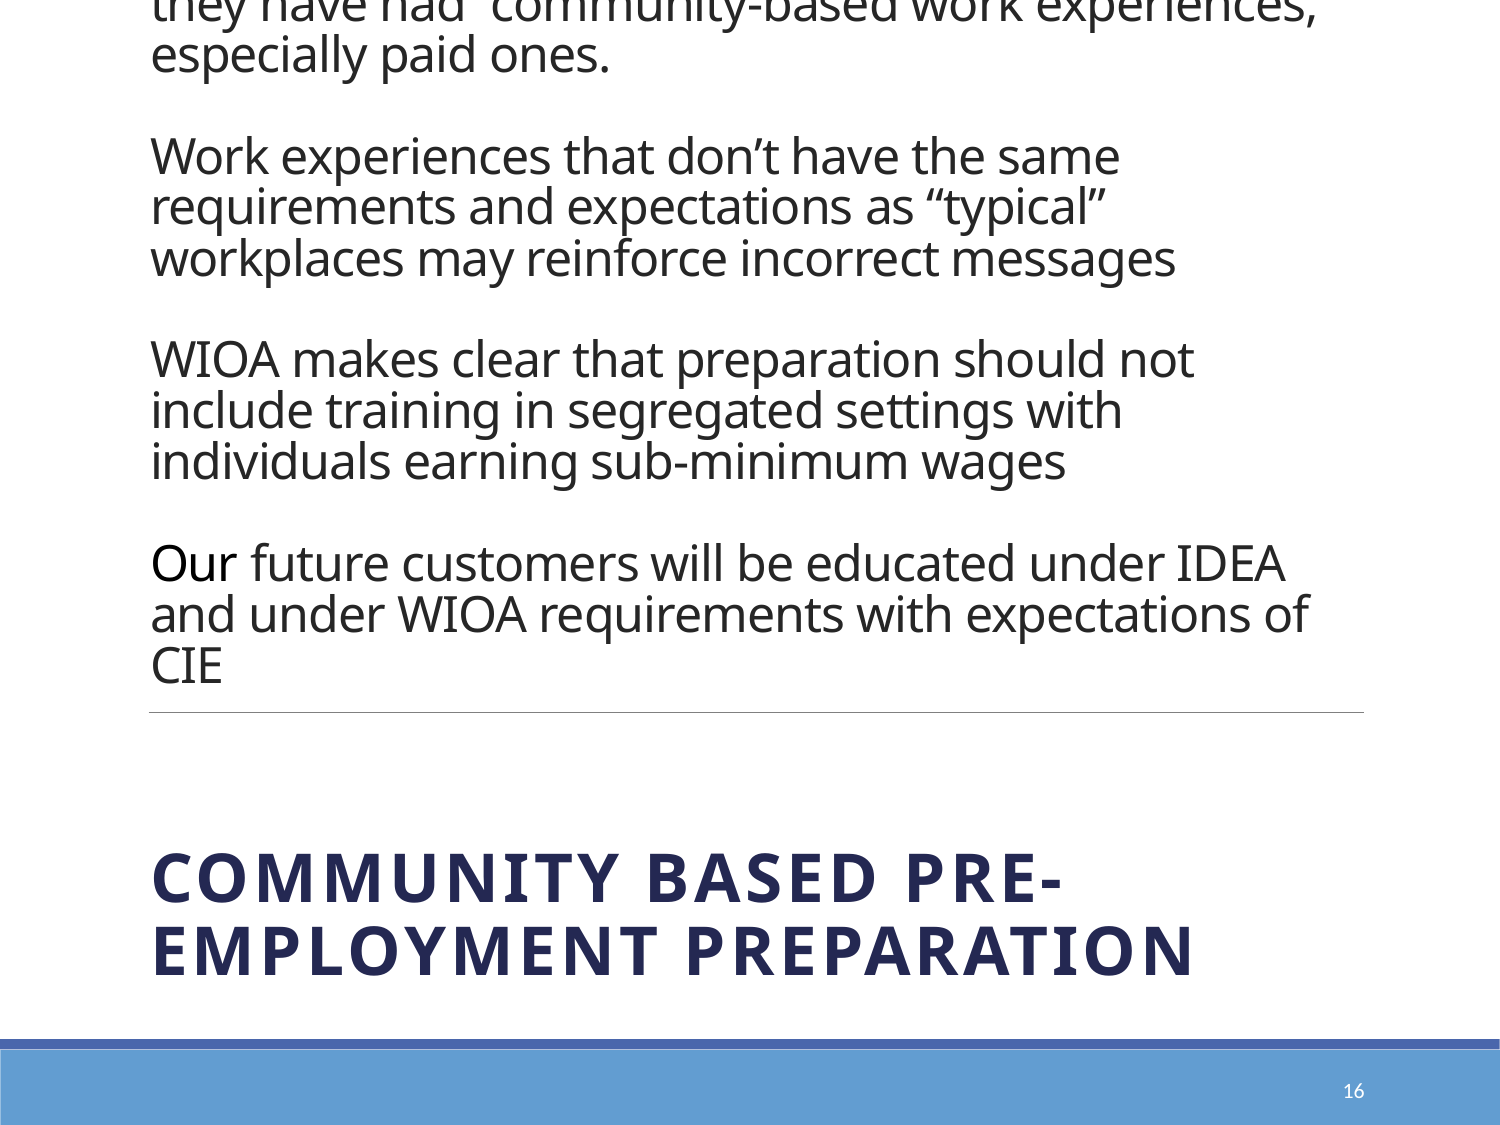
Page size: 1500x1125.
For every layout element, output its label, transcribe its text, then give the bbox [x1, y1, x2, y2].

slide_number 16 [1218, 1059, 1380, 1120]
list Community based pre-employment preparation [135, 762, 1373, 1000]
title People show the best employment outcomes when they have had community-based work experiences, especially paid ones. Work experiences that don’t have the same requirements and expectations as “typical” workplaces may reinforce incorrect messages WIOA makes clear that preparation should not include training in segregated settings with individuals earning sub-minimum wages Our future customers will be educated under IDEA and under WIOA requirements with expectations of CIE [135, 75, 1373, 762]
